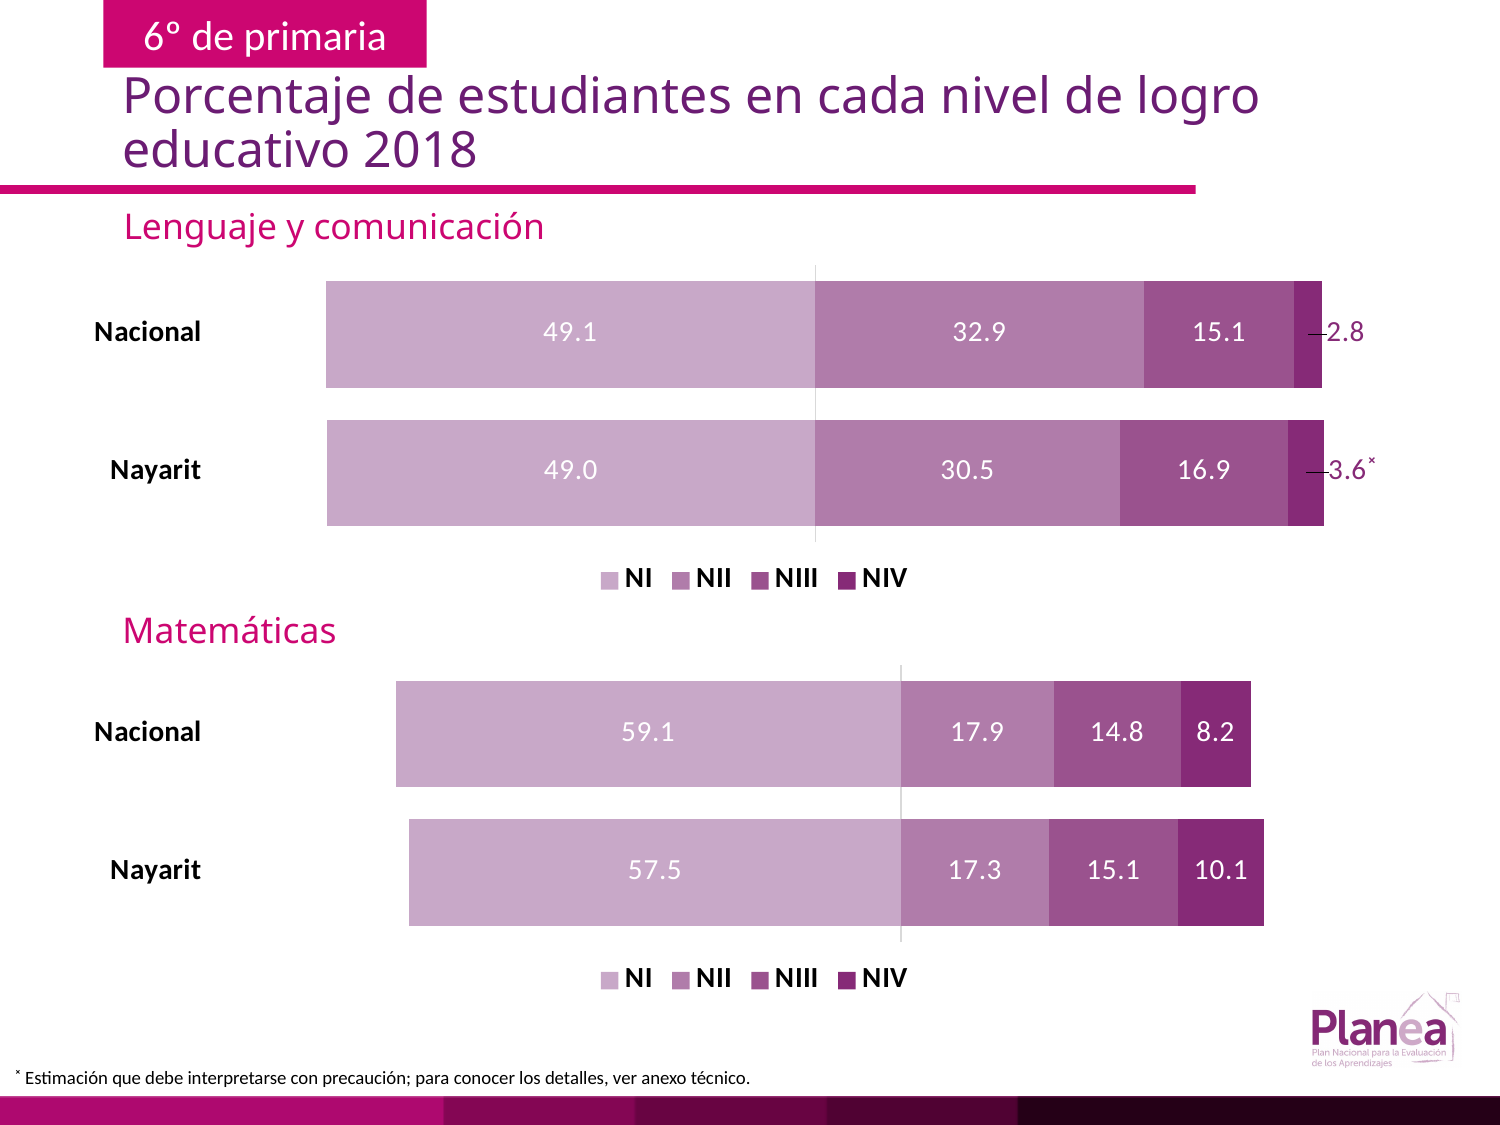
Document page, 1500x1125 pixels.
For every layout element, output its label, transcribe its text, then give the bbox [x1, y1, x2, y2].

chart [66, 657, 1442, 1002]
text_box ˟ Estimación que debe interpretarse con precaución; para conocer los detalles, ver anexo técnico. [0, 1058, 834, 1096]
picture [0, 1096, 1500, 1125]
picture [1312, 991, 1462, 1068]
text_box [0, 184, 1197, 195]
chart [66, 258, 1442, 602]
title Porcentaje de estudiantes en cada nivel de logro educativo 2018 [107, 62, 1402, 201]
list Lenguaje y comunicación [108, 196, 1403, 258]
text_box Matemáticas [107, 602, 1402, 657]
